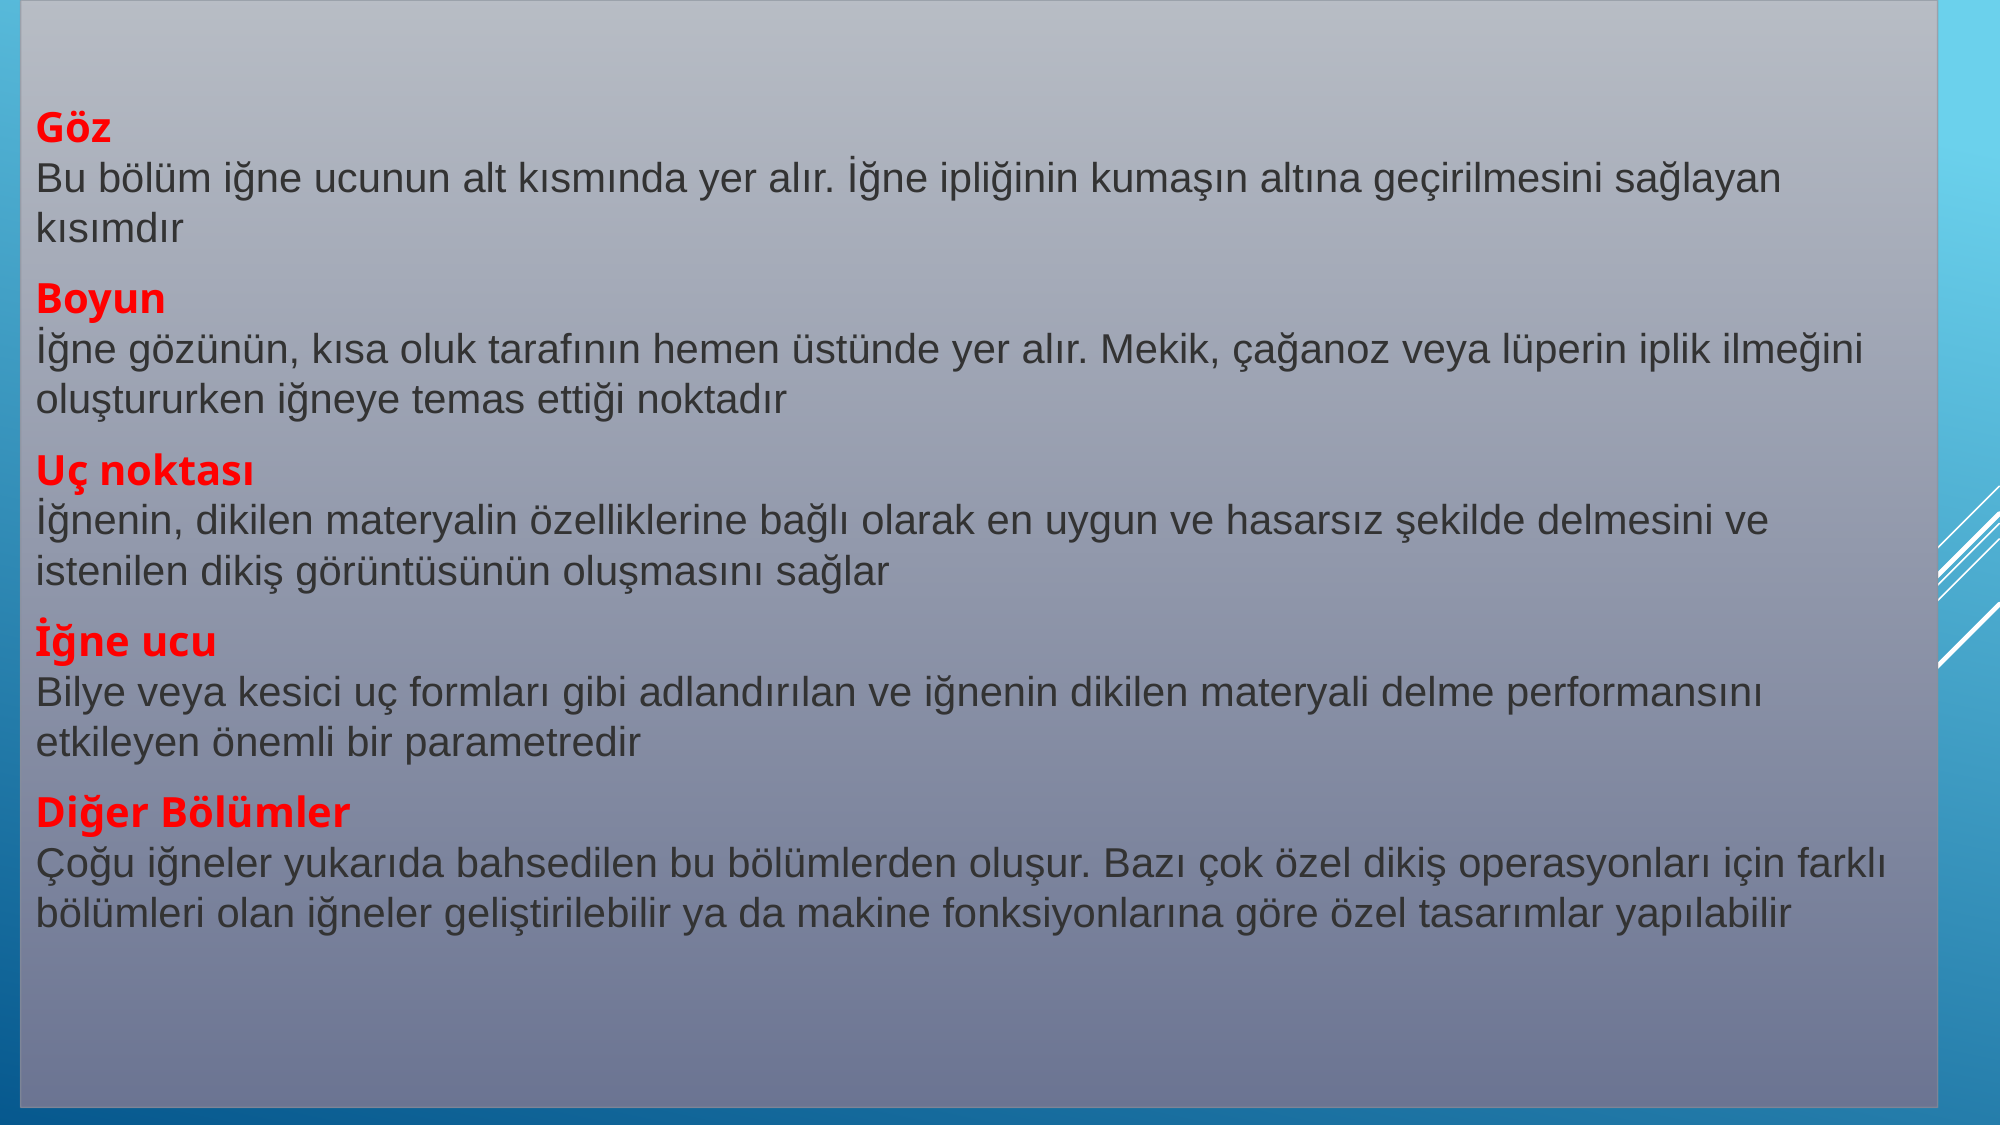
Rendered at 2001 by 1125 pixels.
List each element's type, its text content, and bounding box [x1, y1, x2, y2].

list Göz Bu bölüm iğne ucunun alt kısmında yer alır. İğne ipliğinin kumaşın altına geçirilmesini sağlayan kısımdır Boyun İğne gözünün, kısa oluk tarafının hemen üstünde yer alır. Mekik, çağanoz veya lüperin iplik ilmeğini oluştururken iğneye temas ettiği noktadır Uç noktası İğnenin, dikilen materyalin özelliklerine bağlı olarak en uygun ve hasarsız şekilde delmesini ve istenilen dikiş görüntüsünün oluşmasını sağlar İğne ucu Bilye veya kesici uç formları gibi adlandırılan ve iğnenin dikilen materyali delme performansını etkileyen önemli bir parametredir Diğer Bölümler Çoğu iğneler yukarıda bahsedilen bu bölümlerden oluşur. Bazı çok özel dikiş operasyonları için farklı bölümleri olan iğneler geliştirilebilir ya da makine fonksiyonlarına göre özel tasarımlar yapılabilir [20, 0, 1938, 1108]
